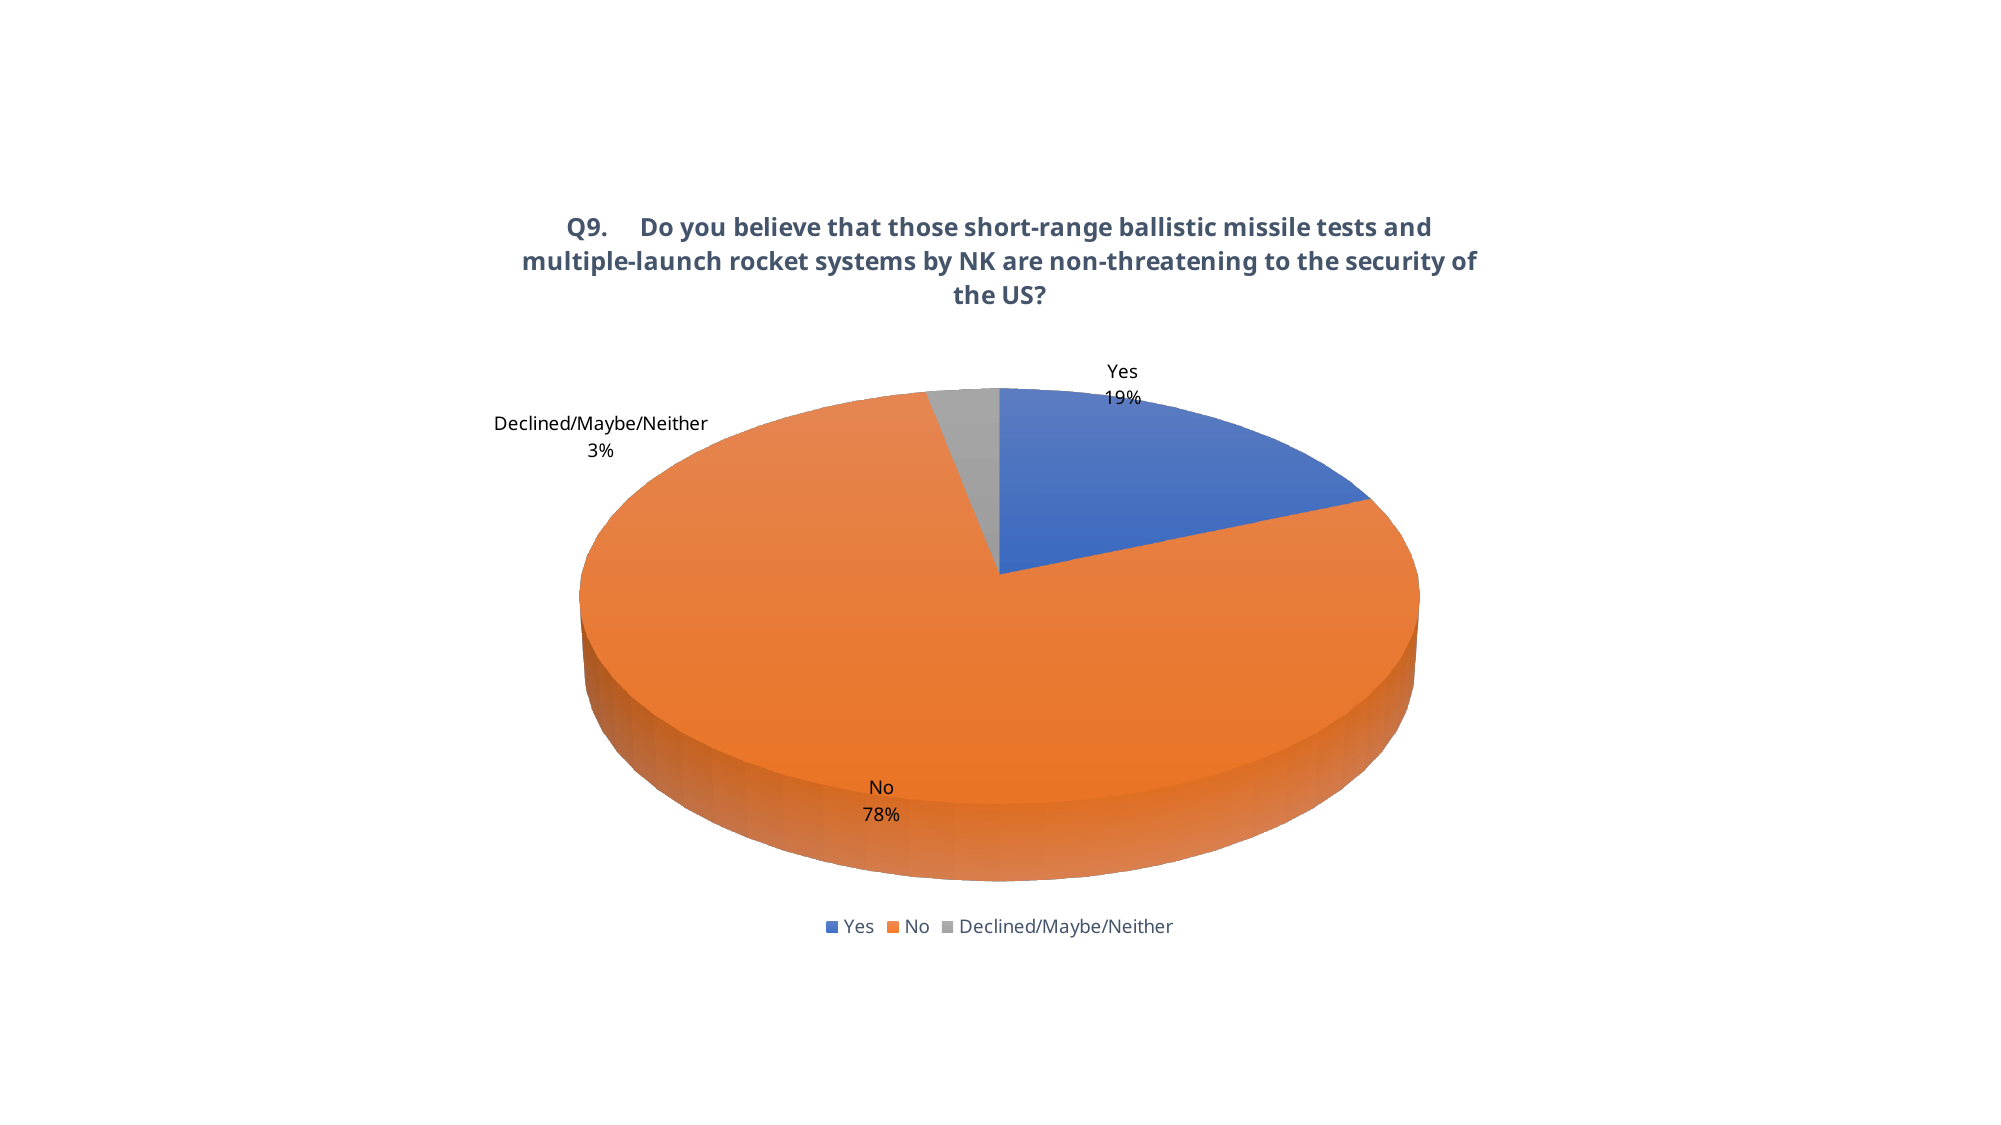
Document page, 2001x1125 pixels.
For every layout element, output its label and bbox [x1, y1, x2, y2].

chart [379, 178, 1620, 947]
